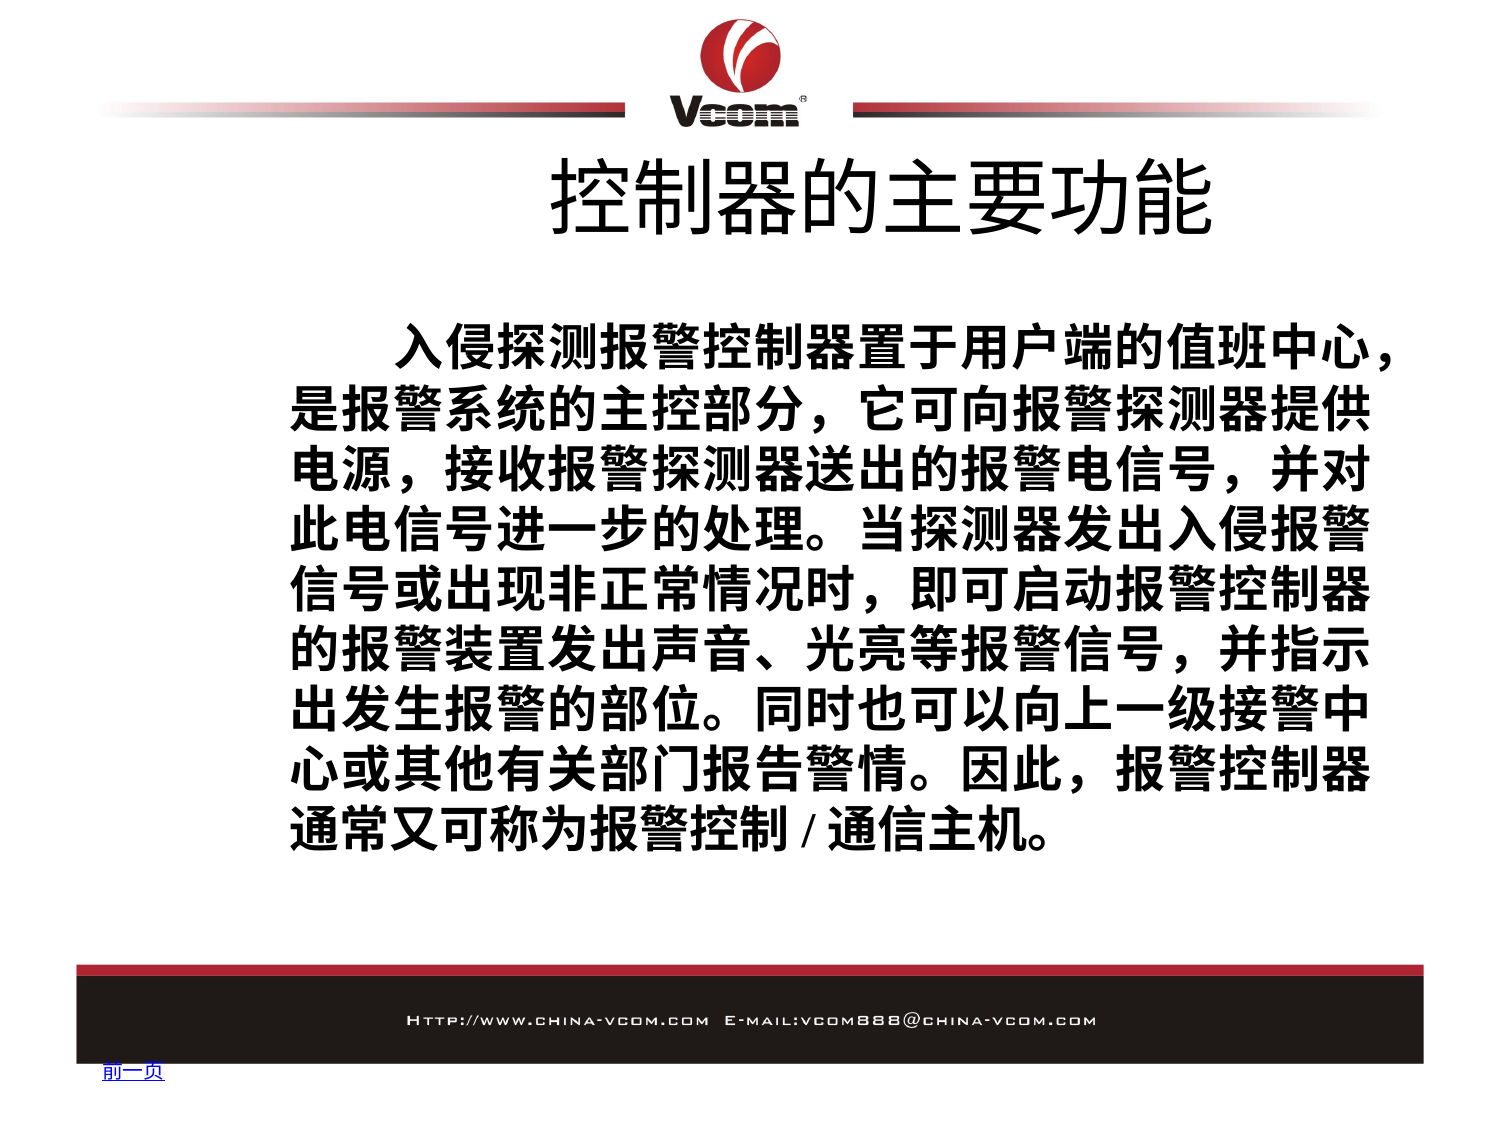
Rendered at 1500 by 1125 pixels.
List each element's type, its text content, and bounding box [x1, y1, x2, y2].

picture [76, 946, 1424, 1064]
picture [65, 19, 1412, 143]
text_box 入侵探测报警控制器置于用户端的值班中心，是报警系统的主控部分，它可向报警探测器提供电源，接收报警探测器送出的报警电信号，并对此电信号进一步的处理。当探测器发出入侵报警信号或出现非正常情况时，即可启动报警控制器的报警装置发出声音、光亮等报警信号，并指示出发生报警的部位。同时也可以向上一级接警中心或其他有关部门报告警情。因此，报警控制器通常又可称为报警控制/通信主机。 [274, 299, 1388, 865]
title 控制器的主要功能 [225, 137, 1500, 253]
text_box 前一页 [87, 1049, 313, 1095]
